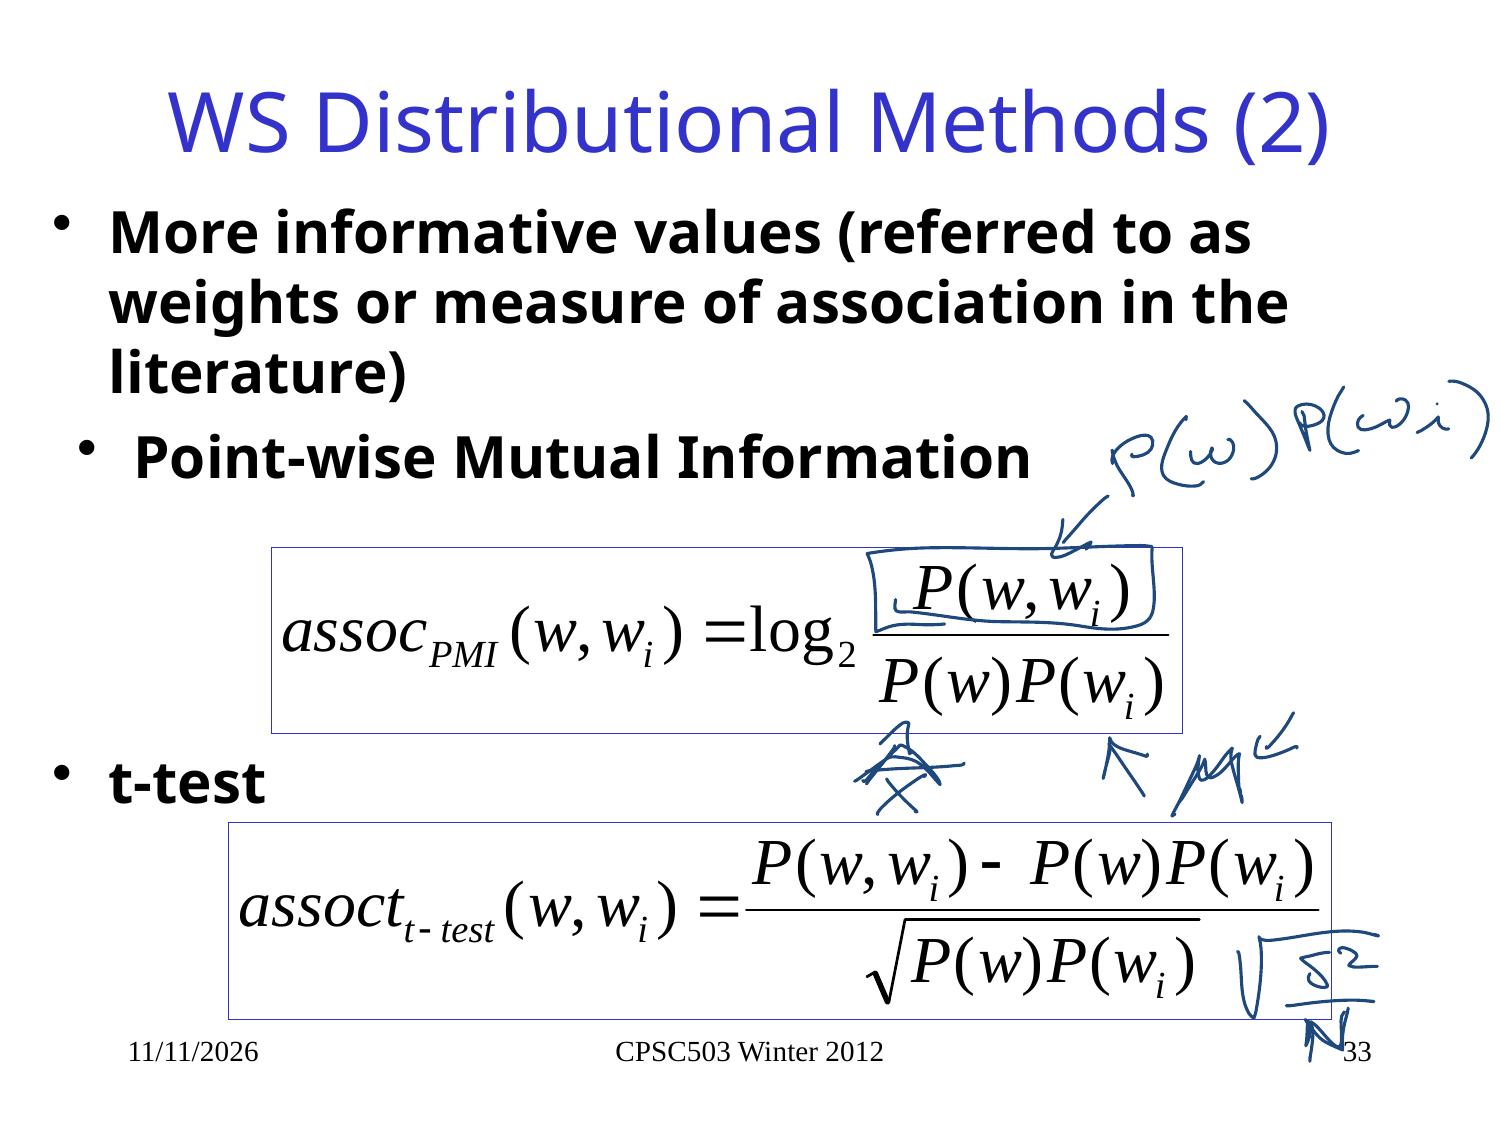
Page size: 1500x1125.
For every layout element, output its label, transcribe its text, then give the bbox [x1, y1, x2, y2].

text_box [270, 547, 1183, 734]
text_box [227, 822, 1332, 1020]
title WS Distributional Methods (2) [112, 24, 1388, 187]
text_box t-test [37, 737, 1350, 875]
footer CPSC503 Winter 2012 [512, 1027, 988, 1101]
list More informative values (referred to as weights or measure of association in the literature) [37, 187, 1388, 426]
slide_number 33 [1074, 1024, 1388, 1101]
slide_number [112, 1024, 426, 1101]
text_box Point-wise Mutual Information [62, 412, 1375, 550]
